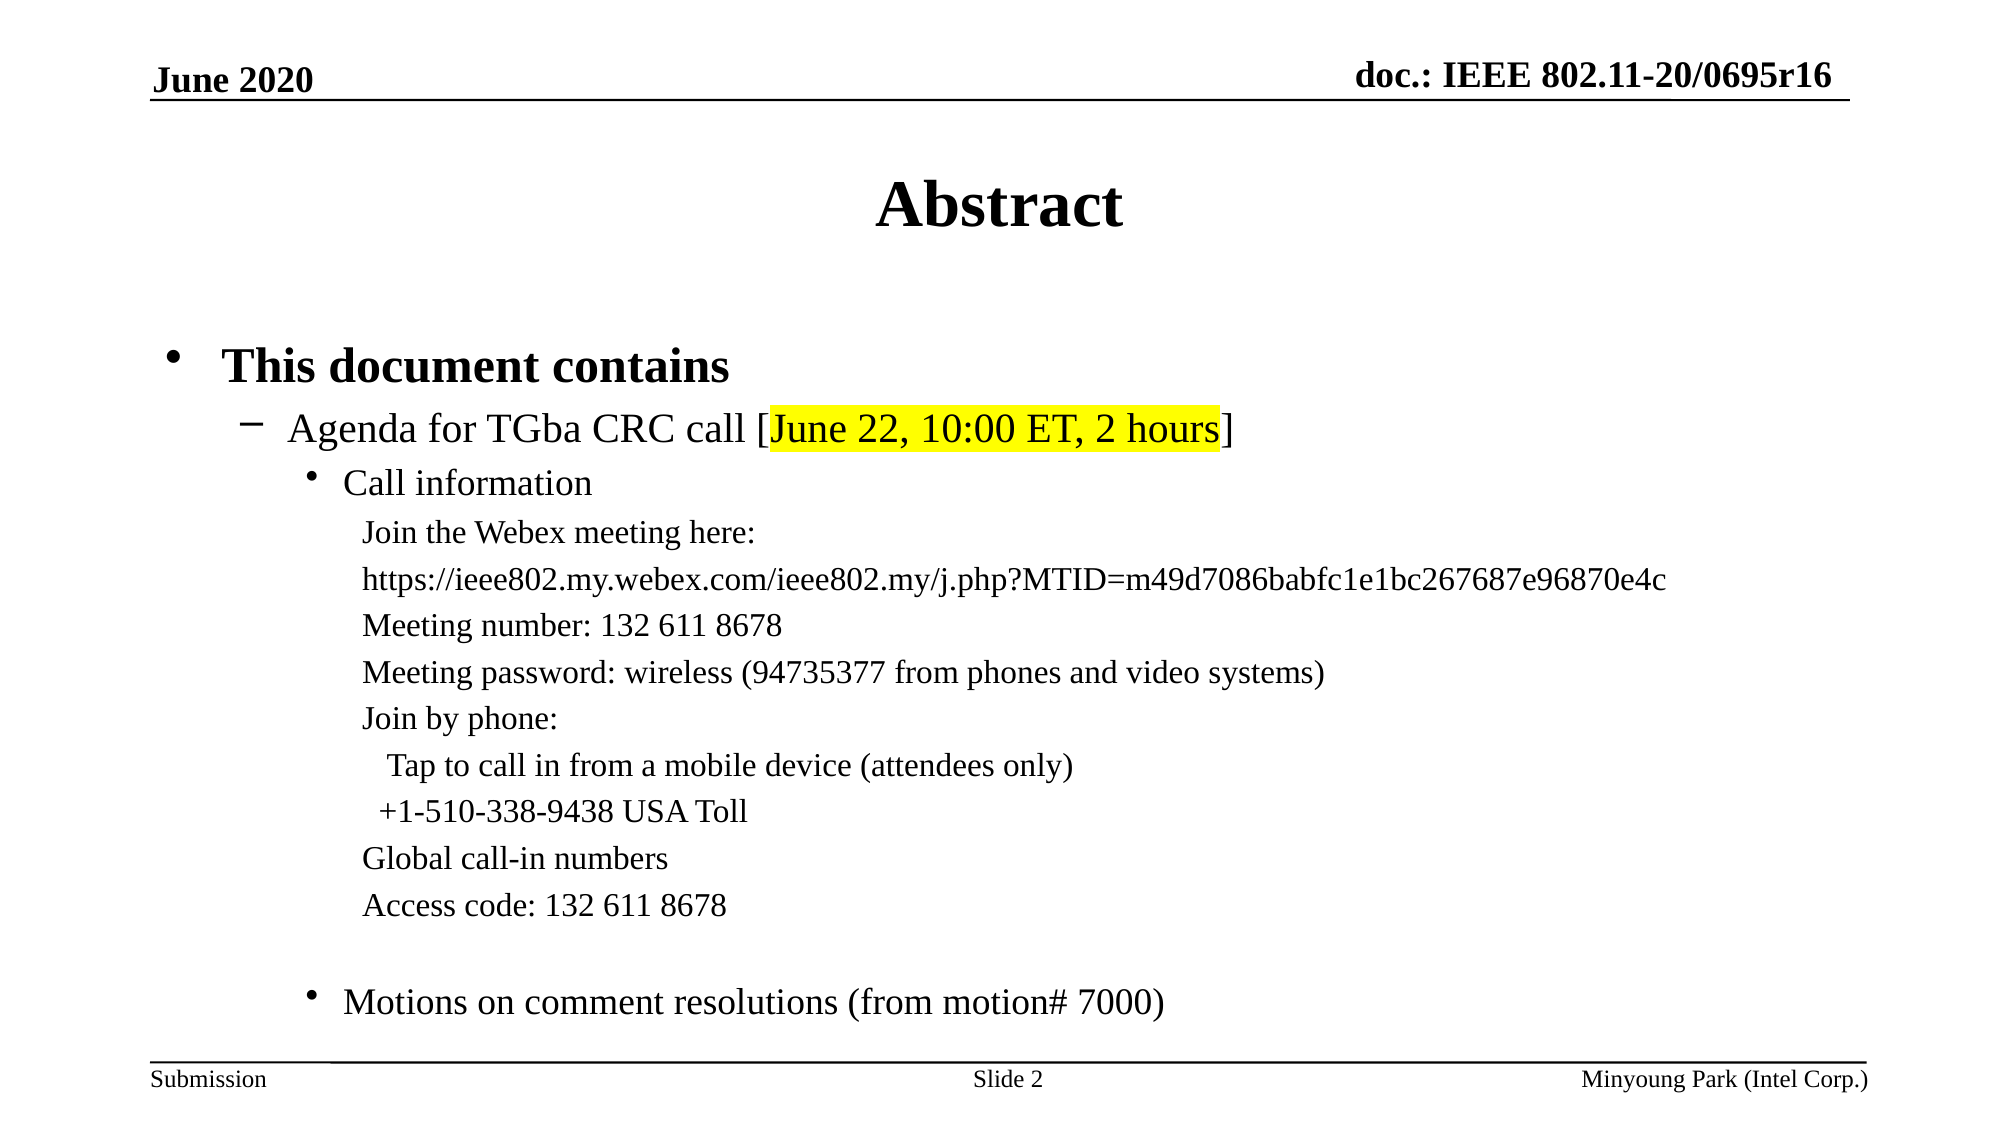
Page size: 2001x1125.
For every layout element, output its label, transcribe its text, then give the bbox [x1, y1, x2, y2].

slide_number Slide 2 [964, 1061, 1053, 1093]
title Abstract [150, 112, 1850, 288]
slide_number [152, 54, 347, 101]
footer Minyoung Park (Intel Corp.) [1266, 1061, 1869, 1093]
list This document contains Agenda for TGba CRC call [June 22, 10:00 ET, 2 hours] Call information Join the Webex meeting here: https://ieee802.my.webex.com/ieee802.my/j.php?MTID=m49d7086babfc1e1bc267687e96870e4c Meeting number: 132 611 8678 Meeting password: wireless (94735377 from phones and video systems) Join by phone: Tap to call in from a mobile device (attendees only) +1-510-338-9438 USA Toll Global call-in numbers Access code: 132 611 8678 Motions on comment resolutions (from motion# 7000) [150, 324, 1850, 1000]
